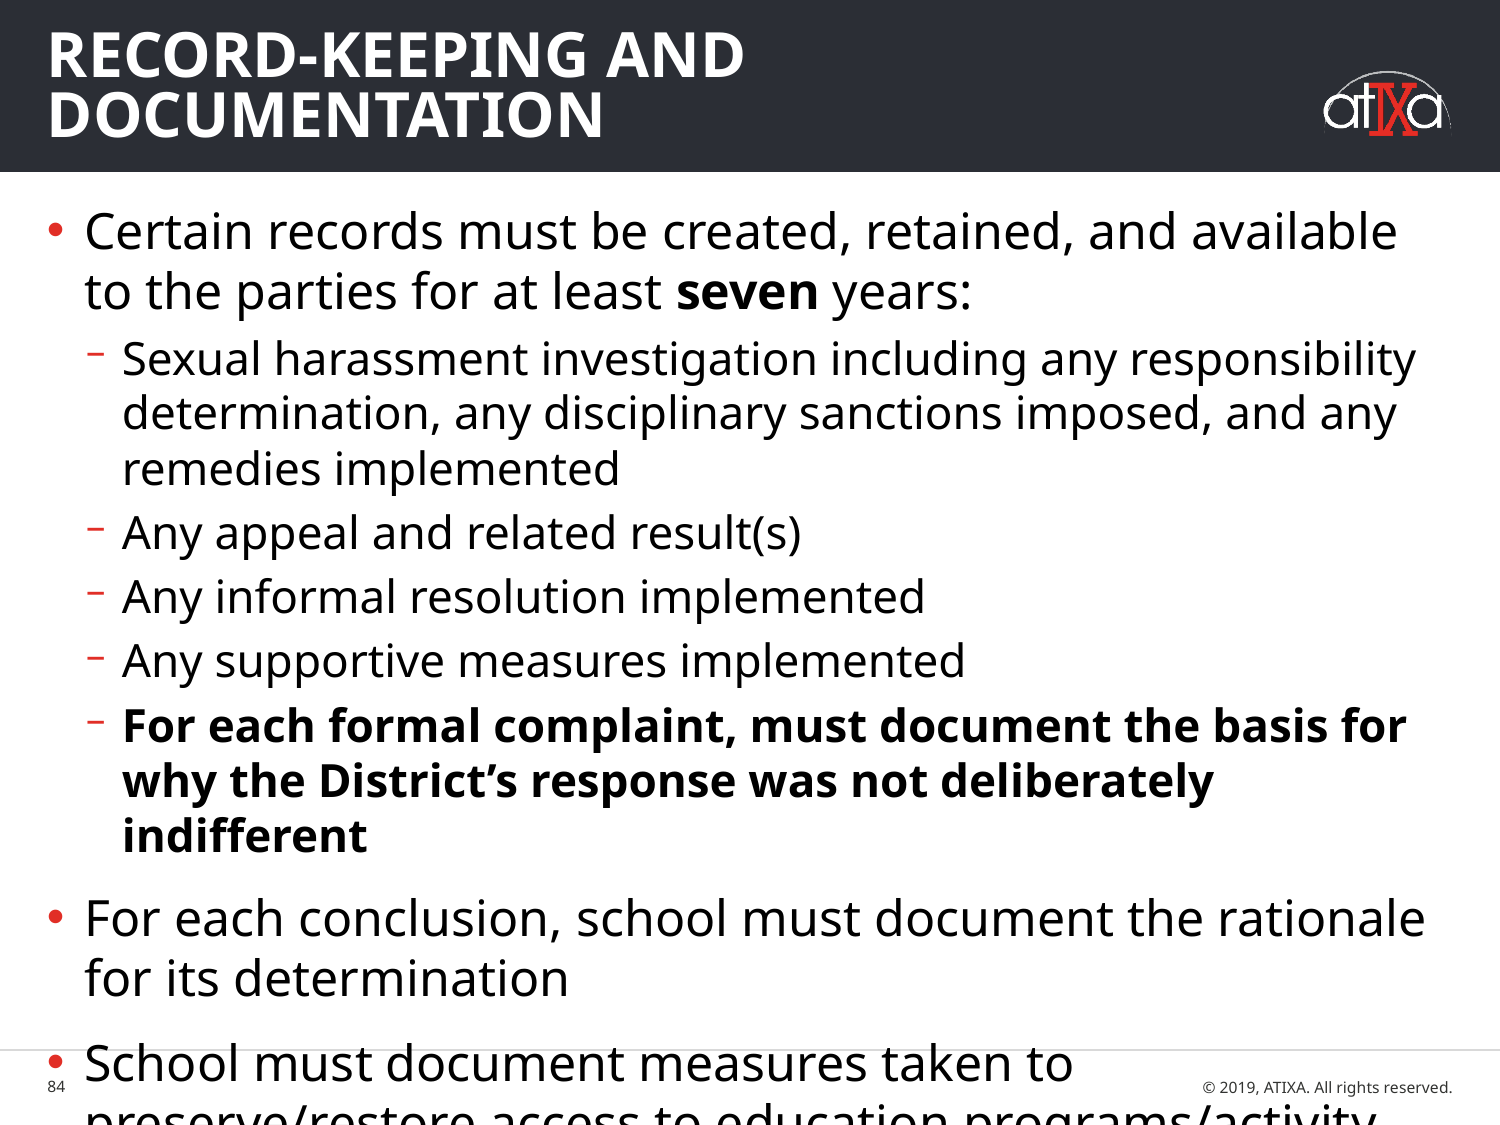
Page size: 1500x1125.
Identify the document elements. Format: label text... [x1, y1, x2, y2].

picture [1320, 68, 1454, 138]
list Certain records must be created, retained, and available to the parties for at least seven years: Sexual harassment investigation including any responsibility determination, any disciplinary sanctions imposed, and any remedies implemented Any appeal and related result(s) Any informal resolution implemented Any supportive measures implemented For each formal complaint, must document the basis for why the District’s response was not deliberately indifferent For each conclusion, school must document the rationale for its determination School must document measures taken to preserve/restore access to education programs/activity [46, 199, 1454, 952]
title Record-keeping and documentation [46, 37, 1305, 150]
